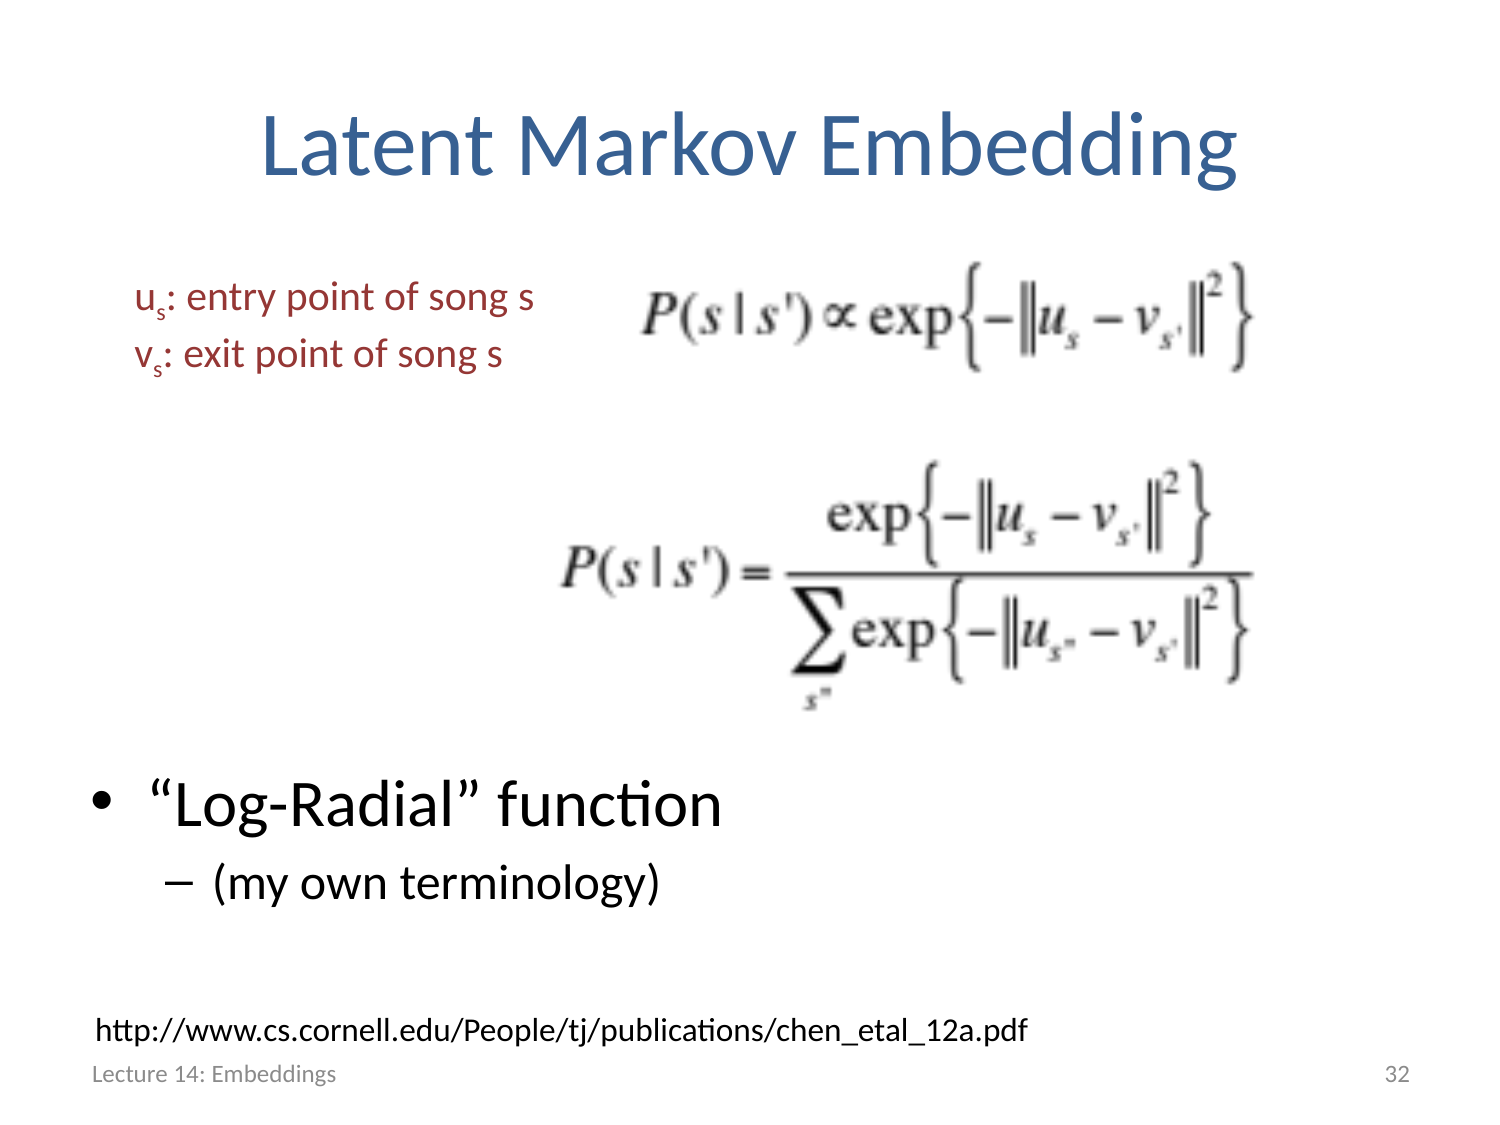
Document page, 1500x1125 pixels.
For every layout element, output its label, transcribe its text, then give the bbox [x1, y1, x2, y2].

slide_number 32 [1074, 1042, 1425, 1103]
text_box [551, 450, 1260, 716]
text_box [633, 252, 1260, 378]
title Latent Markov Embedding [75, 45, 1425, 233]
footer Lecture 14: Embeddings [75, 1042, 354, 1103]
text_box http://www.cs.cornell.edu/People/tj/publications/chen_etal_12a.pdf [80, 1000, 1157, 1055]
text_box us: entry point of song s vs: exit point of song s [119, 261, 550, 390]
list “Log-Radial” function (my own terminology) [75, 751, 1425, 1005]
